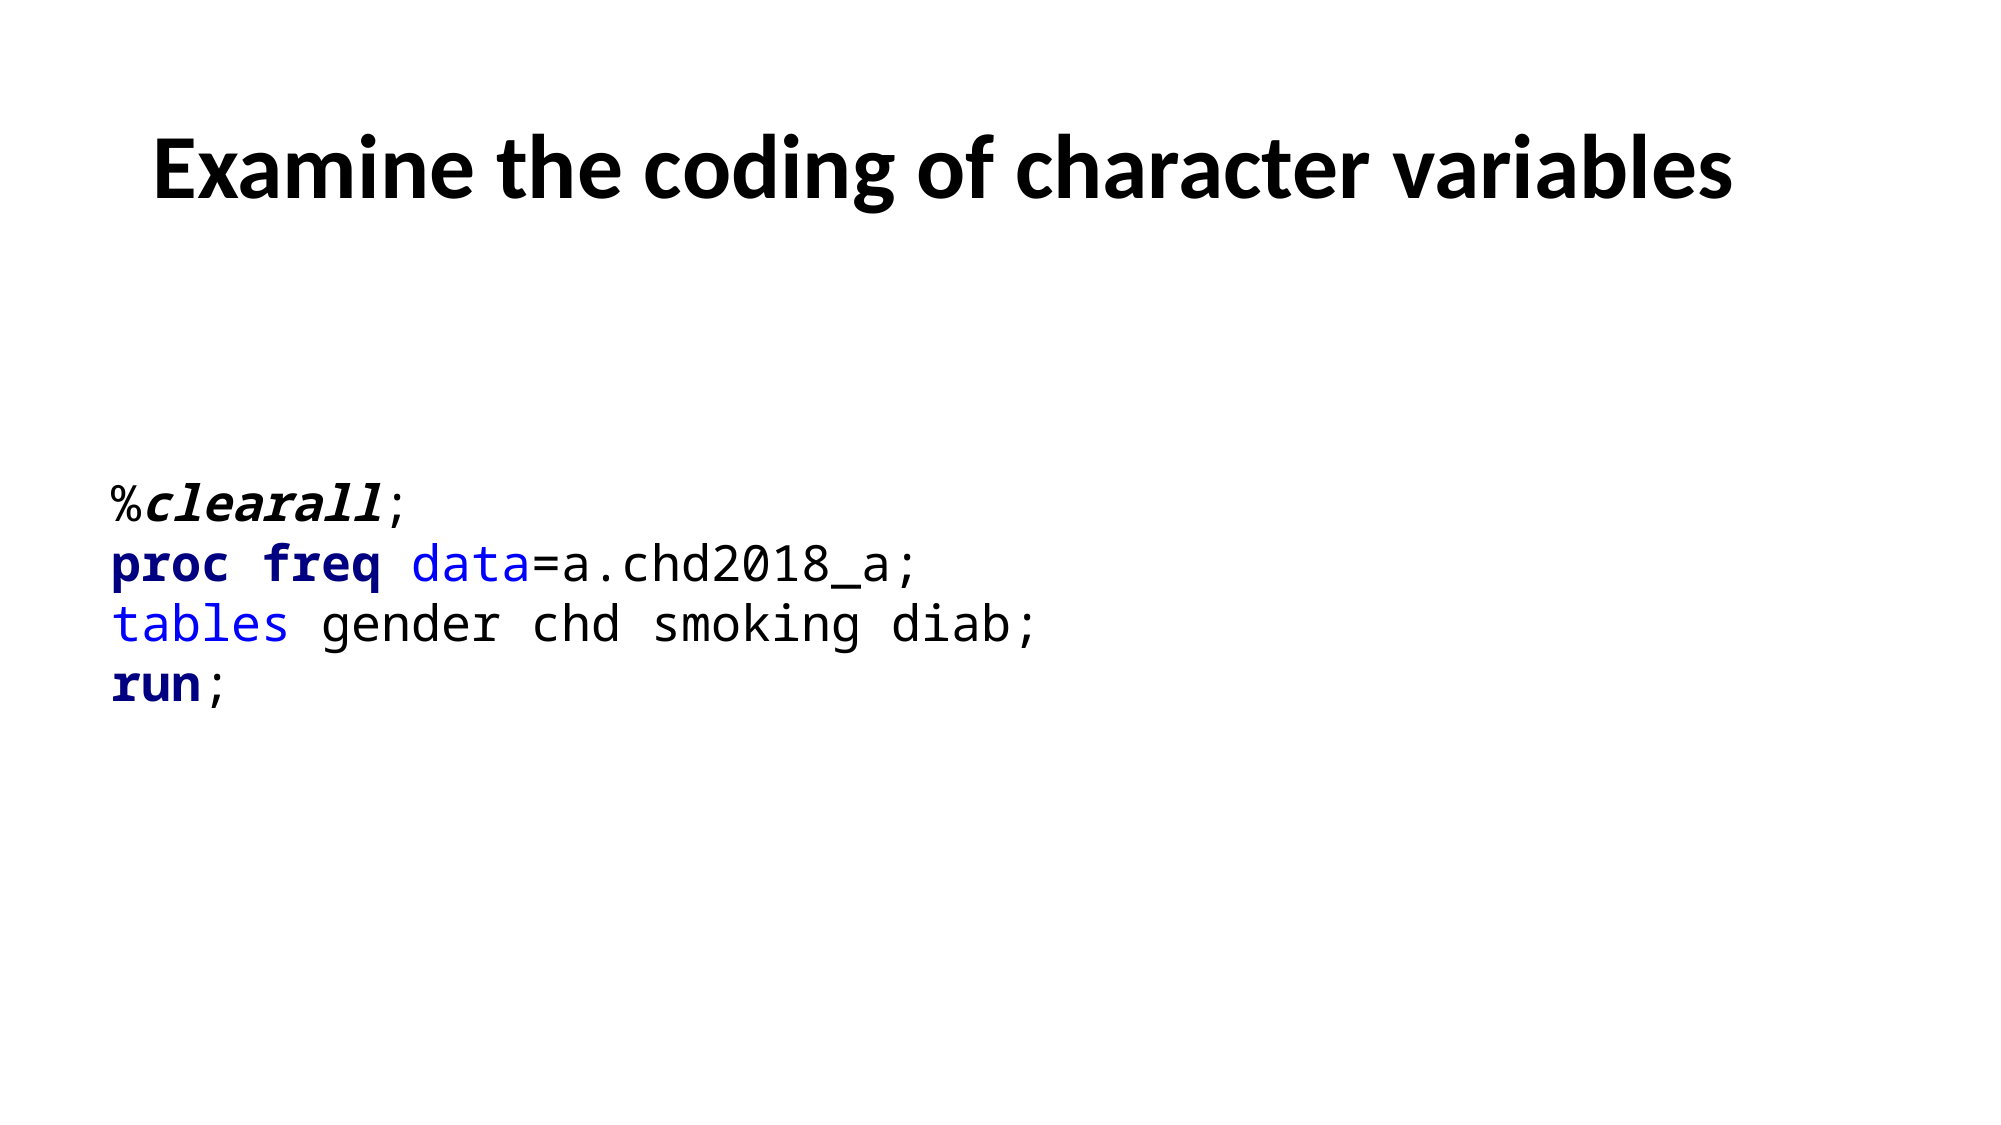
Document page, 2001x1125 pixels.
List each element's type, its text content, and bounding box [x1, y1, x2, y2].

title Examine the coding of character variables [137, 59, 1863, 278]
text_box %clearall; proc freq data=a.chd2018_a; tables gender chd smoking diab; run; [96, 463, 1500, 719]
